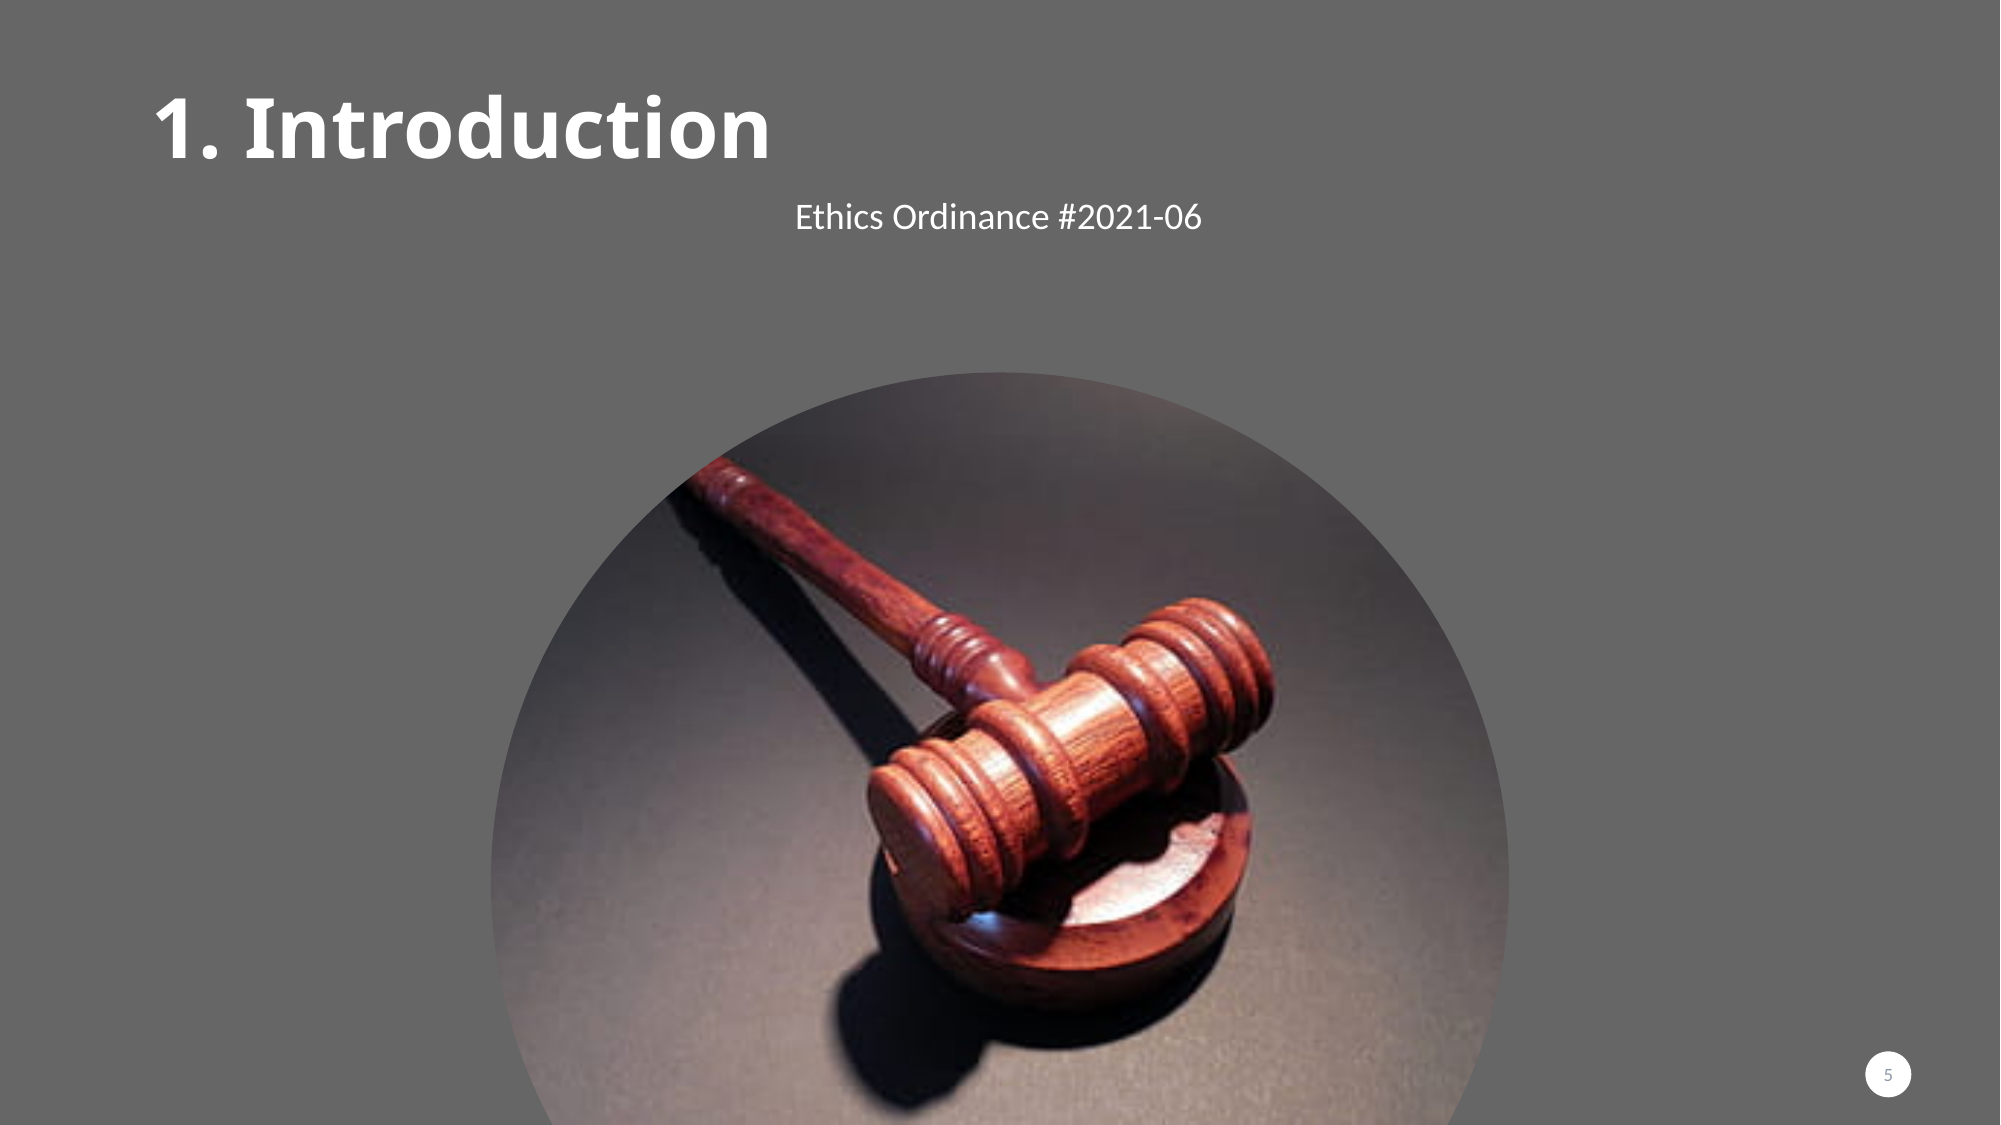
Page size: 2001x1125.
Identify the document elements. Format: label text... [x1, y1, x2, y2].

slide_number 5 [1864, 1059, 1913, 1090]
list Ethics Ordinance #2021-06 [350, 189, 1647, 315]
picture [490, 372, 1510, 1125]
title 1. Introduction [136, 29, 1862, 185]
